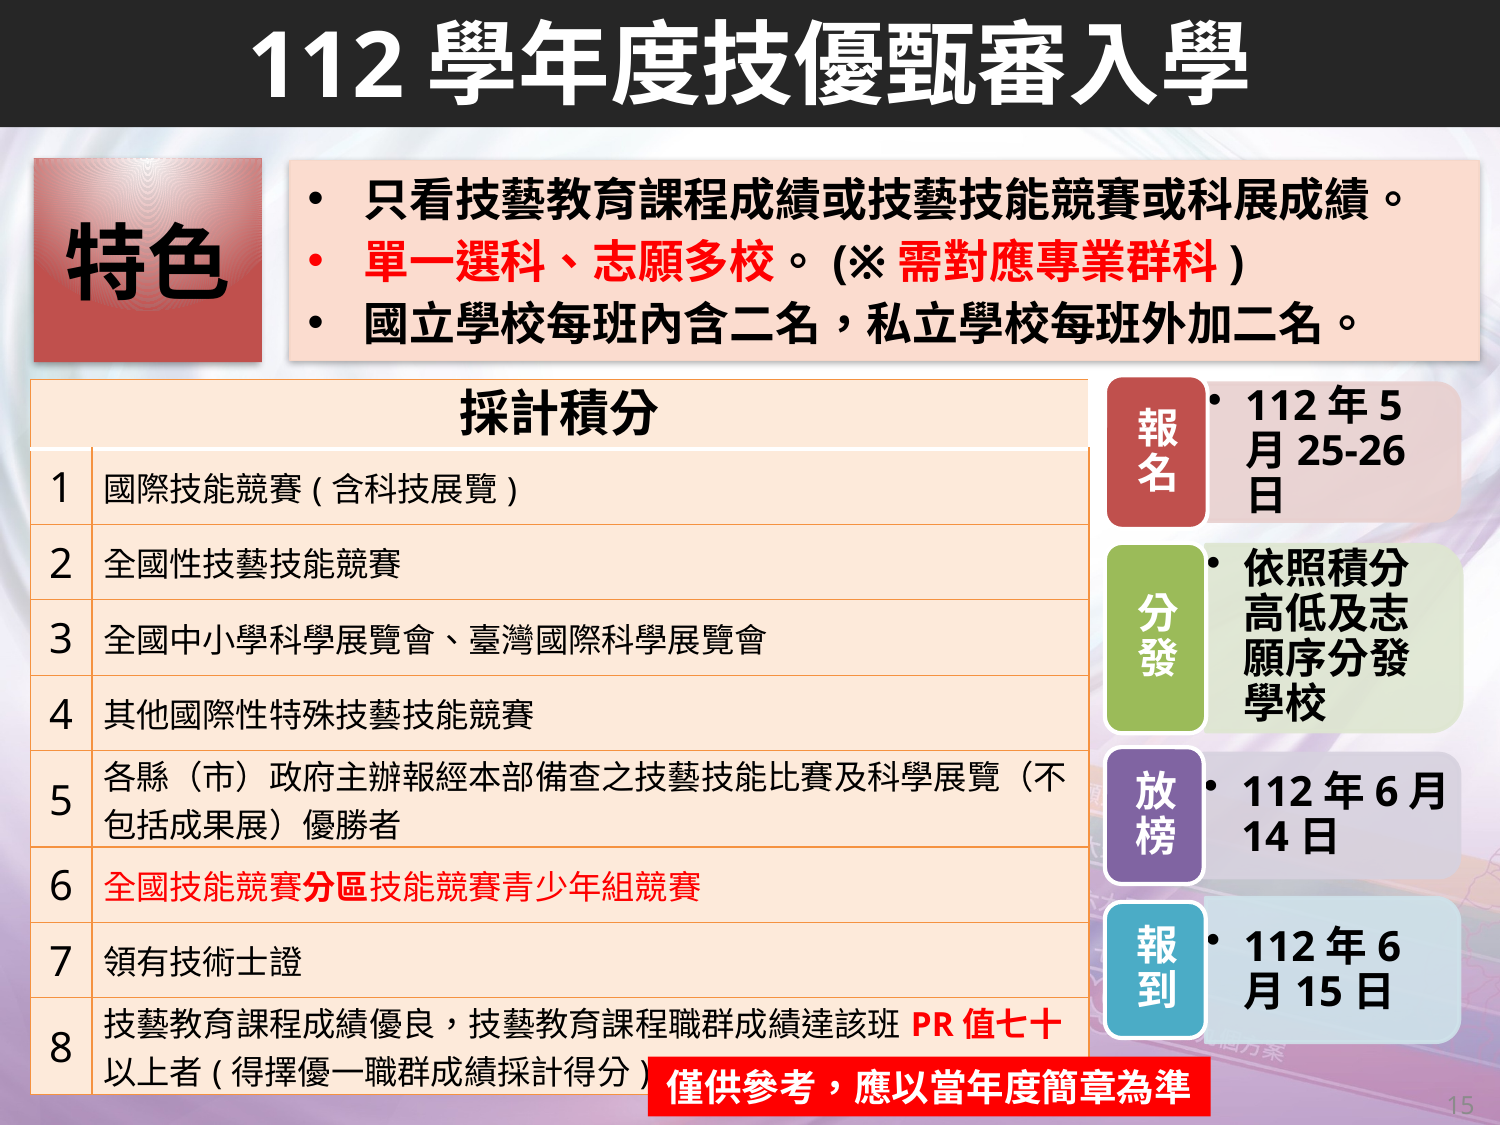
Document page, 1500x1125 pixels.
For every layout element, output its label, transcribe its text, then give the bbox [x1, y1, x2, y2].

table_cell 領有技術士證 [93, 923, 1071, 997]
table_cell 技藝教育課程成績優良，技藝教育課程職群成績達該班PR值七十以上者(得擇優一職群成績採計得分) [93, 998, 1088, 1094]
table_cell 7 [31, 923, 91, 997]
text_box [1076, 374, 1490, 1043]
table_cell 6 [31, 848, 91, 922]
table_cell 8 [31, 998, 91, 1094]
text_box 僅供參考，應以當年度簡章為準 [647, 1056, 1211, 1117]
table_cell 全國性技藝技能競賽 [93, 525, 1071, 599]
table_cell 國際技能競賽(含科技展覽) [93, 451, 1071, 524]
table_cell 其他國際性特殊技藝技能競賽 [93, 676, 1071, 750]
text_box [33, 146, 263, 375]
table_cell 3 [31, 600, 91, 675]
table_cell 全國中小學科學展覽會、臺灣國際科學展覽會 [93, 600, 1071, 675]
table_cell 2 [31, 525, 91, 599]
table_cell 1 [31, 451, 91, 524]
text_box [5, 128, 1500, 233]
text_box 112學年度技優甄審入學 [0, 0, 1500, 128]
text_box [289, 160, 1480, 366]
table_cell 4 [31, 676, 91, 750]
table_cell 5 [31, 751, 91, 846]
table_cell 全國技能競賽分區技能競賽青少年組競賽 [93, 848, 1071, 922]
slide_number 15 [1139, 1076, 1490, 1125]
picture [0, 128, 1500, 1125]
table_cell 各縣（市）政府主辦報經本部備查之技藝技能比賽及科學展覽（不包括成果展）優勝者 [93, 751, 1071, 846]
table_header 採計積分 [31, 380, 1071, 447]
